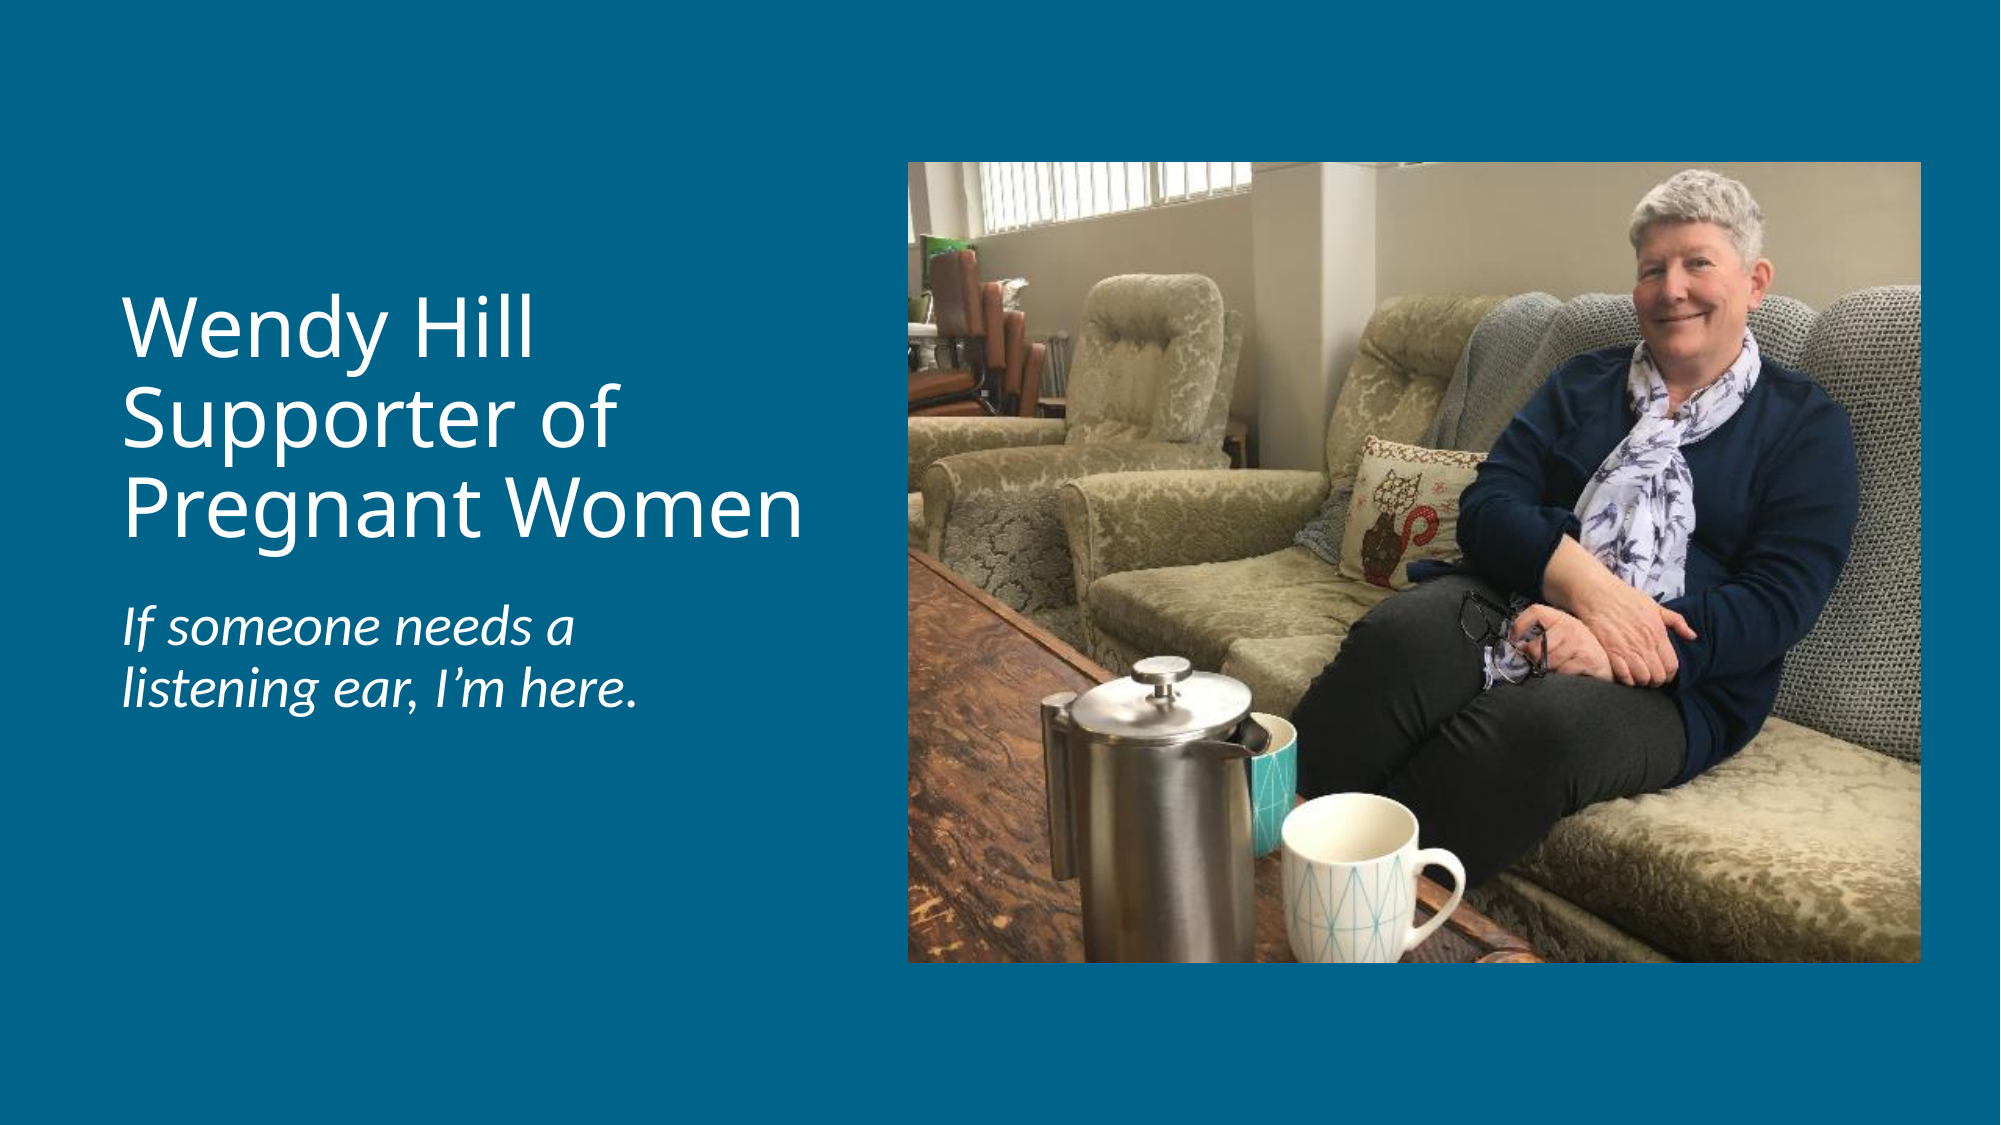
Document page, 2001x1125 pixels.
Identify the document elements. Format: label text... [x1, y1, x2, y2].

text_box Wendy Hill Supporter of Pregnant Women [106, 270, 908, 563]
picture [909, 163, 1920, 962]
text_box If someone needs a listening ear, I’m here. [106, 587, 780, 1114]
